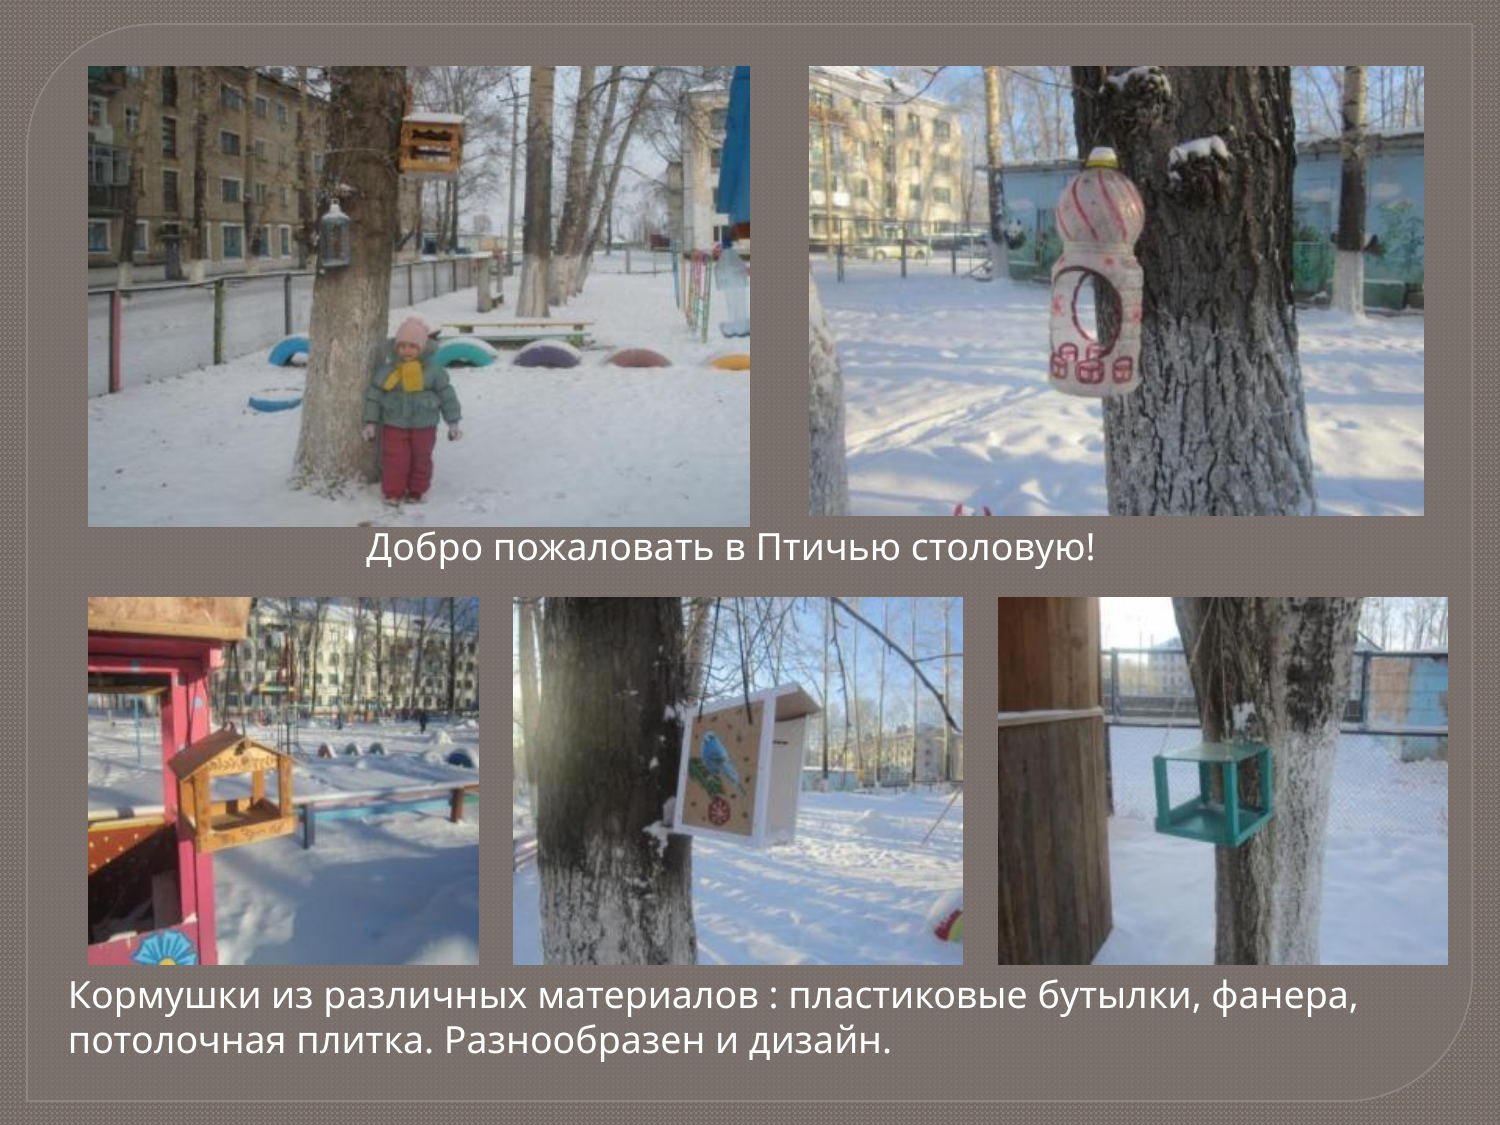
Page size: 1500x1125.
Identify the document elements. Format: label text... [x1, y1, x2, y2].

text_box Кормушки из различных материалов : пластиковые бутылки, фанера, потолочная плитка. Разнообразен и дизайн. [53, 964, 1388, 1069]
picture [88, 66, 751, 528]
picture [88, 597, 479, 966]
picture [808, 66, 1424, 516]
picture [997, 597, 1449, 965]
picture [513, 597, 963, 965]
text_box Добро пожаловать в Птичью столовую! [88, 515, 1424, 575]
